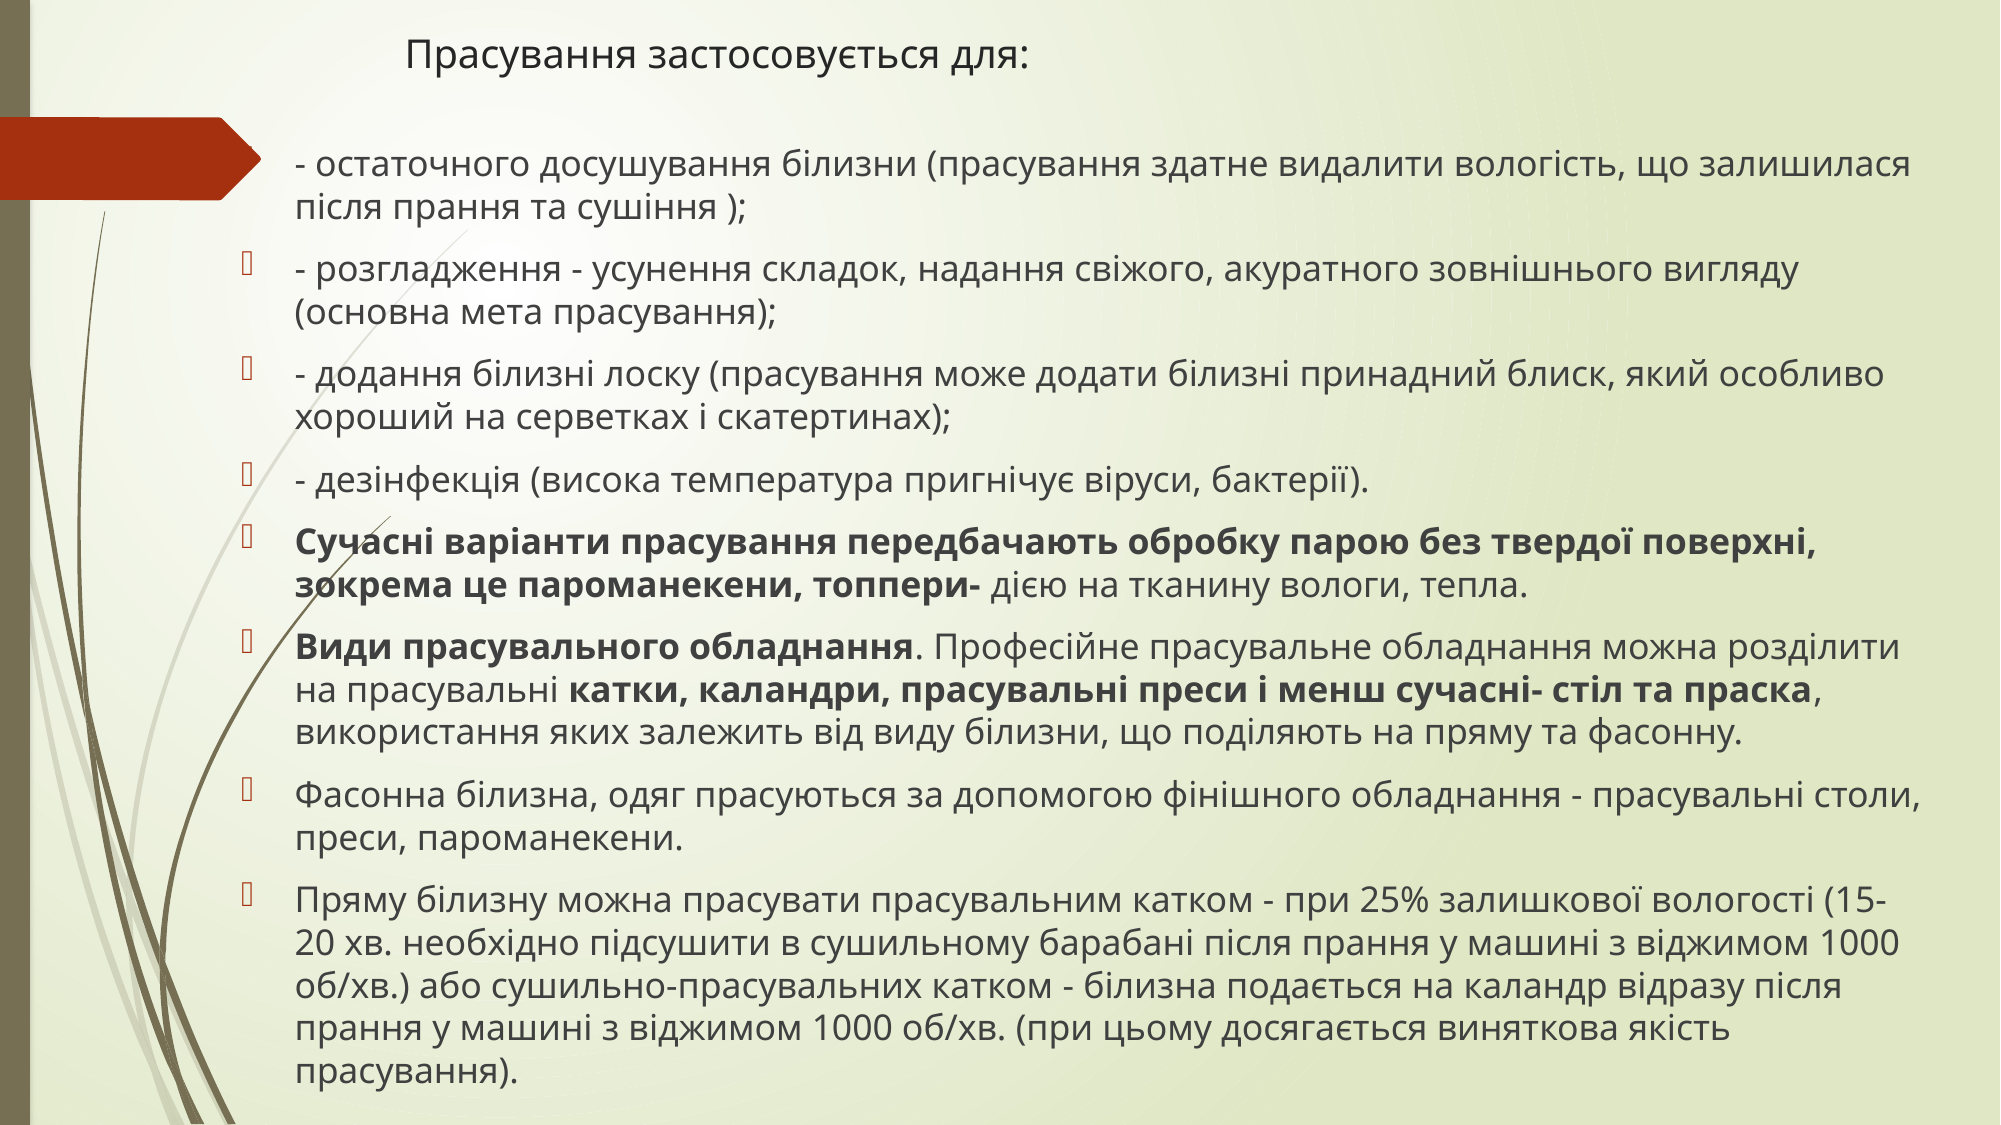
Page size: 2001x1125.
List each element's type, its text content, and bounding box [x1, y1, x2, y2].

list - остаточного досушування білизни (прасування здатне видалити вологість, що залишилася після прання та сушіння ); - розгладження - усунення складок, надання свіжого, акуратного зовнішнього вигляду (основна мета прасування); - додання білизні лоску (прасування може додати білизні принадний блиск, який особливо хороший на серветках і скатертинах); - дезінфекція (висока температура пригнічує віруси, бактерії). Сучасні варіанти прасування передбачають обробку парою без твердої поверхні, зокрема це пароманекени, топпери- дією на тканину вологи, тепла. Види прасувального обладнання. Професійне прасувальне обладнання можна розділити на прасувальні катки, каландри, прасувальні преси і менш сучасні- стіл та праска, використання яких залежить від виду білизни, що поділяють на пряму та фасонну. Фасонна білизна, одяг прасуються за допомогою фінішного обладнання - прасувальні столи, преси, пароманекени. Пряму білизну можна прасувати прасувальним катком - при 25% залишкової вологості (15-20 хв. необхідно підсушити в сушильному барабані після прання у машині з віджимом 1000 об/хв.) або сушильно-прасувальних катком - білизна подається на каландр відразу після прання у машині з віджимом 1000 об/хв. (при цьому досягається виняткова якість прасування). [226, 133, 1939, 1108]
title Прасування застосовується для: [389, 21, 1852, 133]
